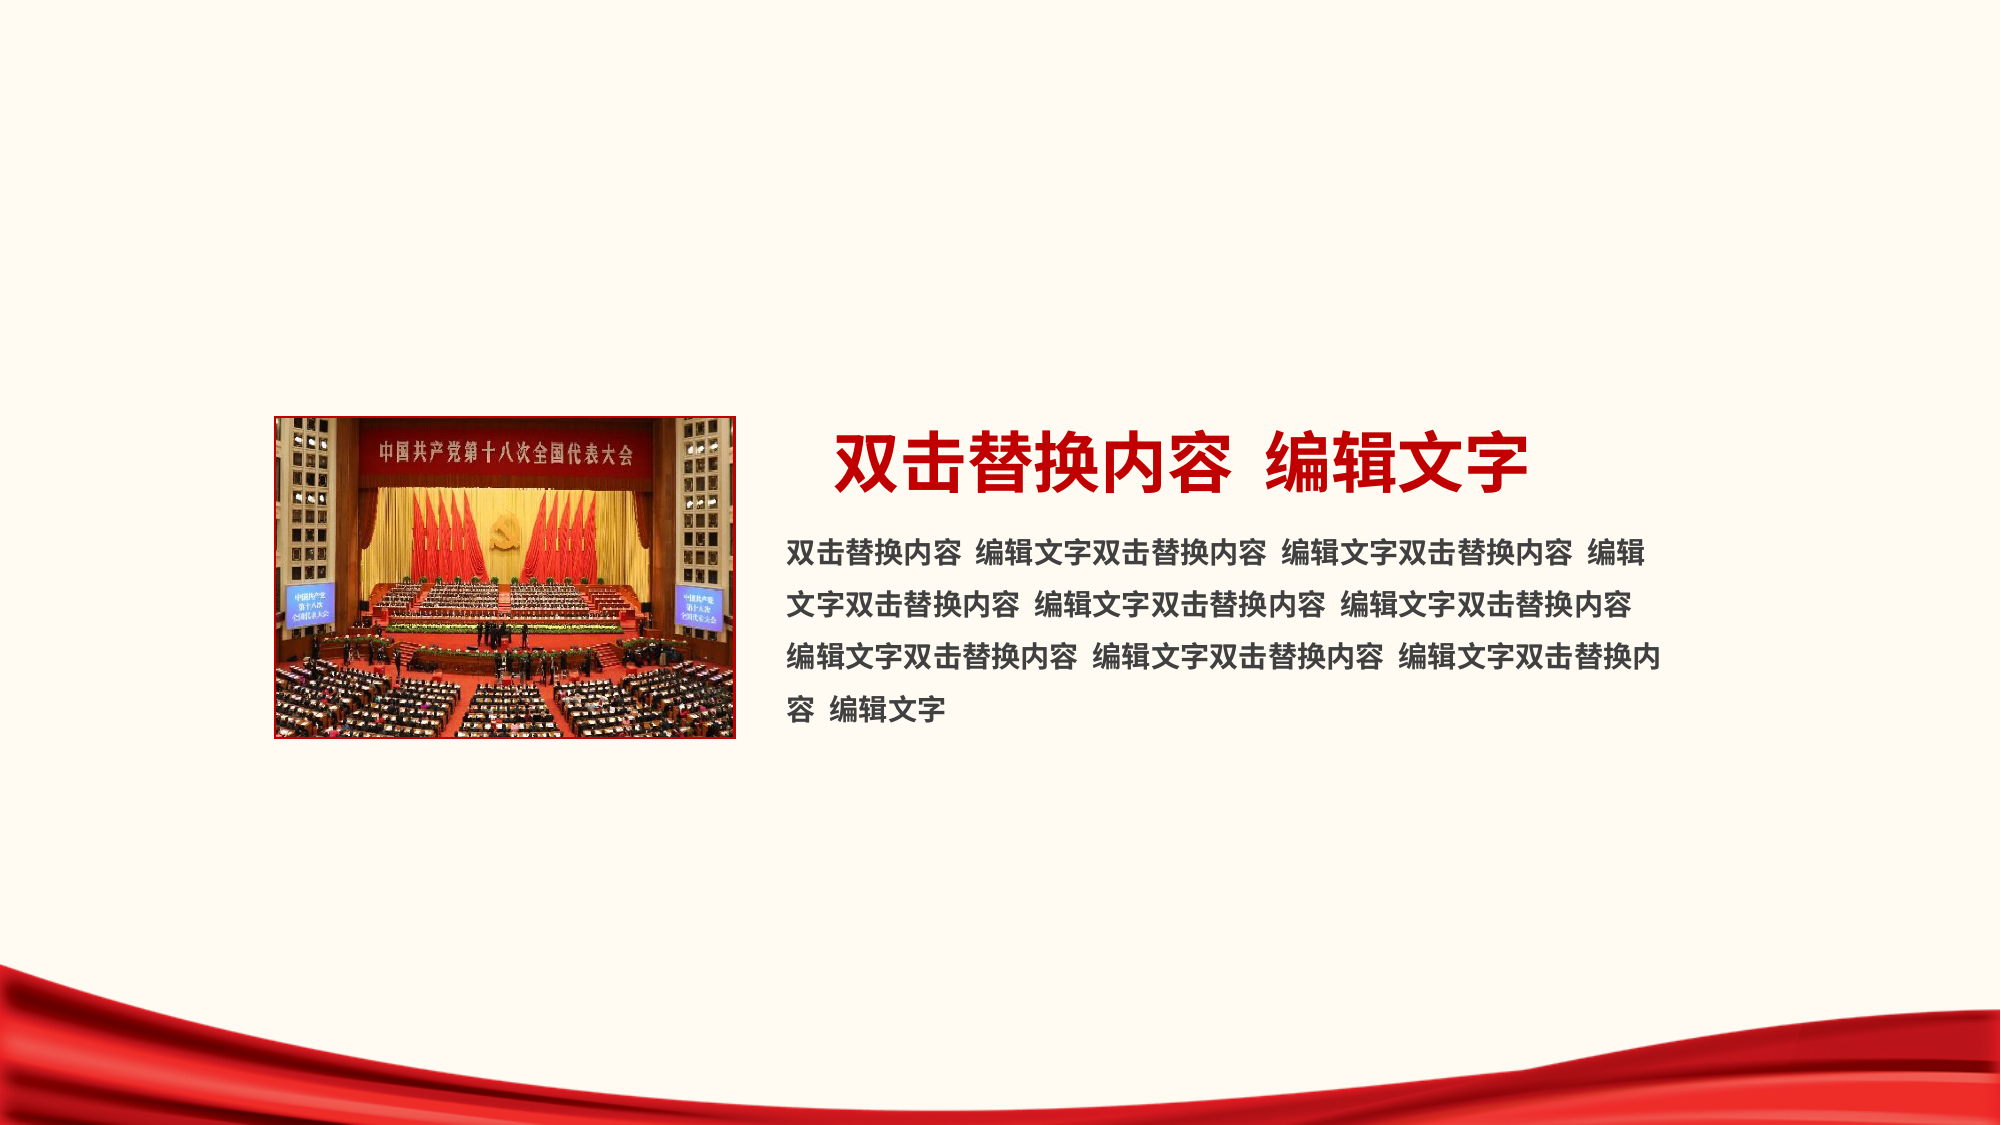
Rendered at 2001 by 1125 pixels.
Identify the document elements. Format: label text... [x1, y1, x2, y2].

picture [0, 964, 2000, 1125]
text_box 双击替换内容 编辑文字双击替换内容 编辑文字双击替换内容 编辑文字双击替换内容 编辑文字双击替换内容 编辑文字双击替换内容 编辑文字双击替换内容 编辑文字双击替换内容 编辑文字双击替换内容 编辑文字 [772, 509, 1682, 891]
text_box [274, 416, 736, 739]
text_box 双击替换内容 编辑文字 [818, 413, 1547, 508]
